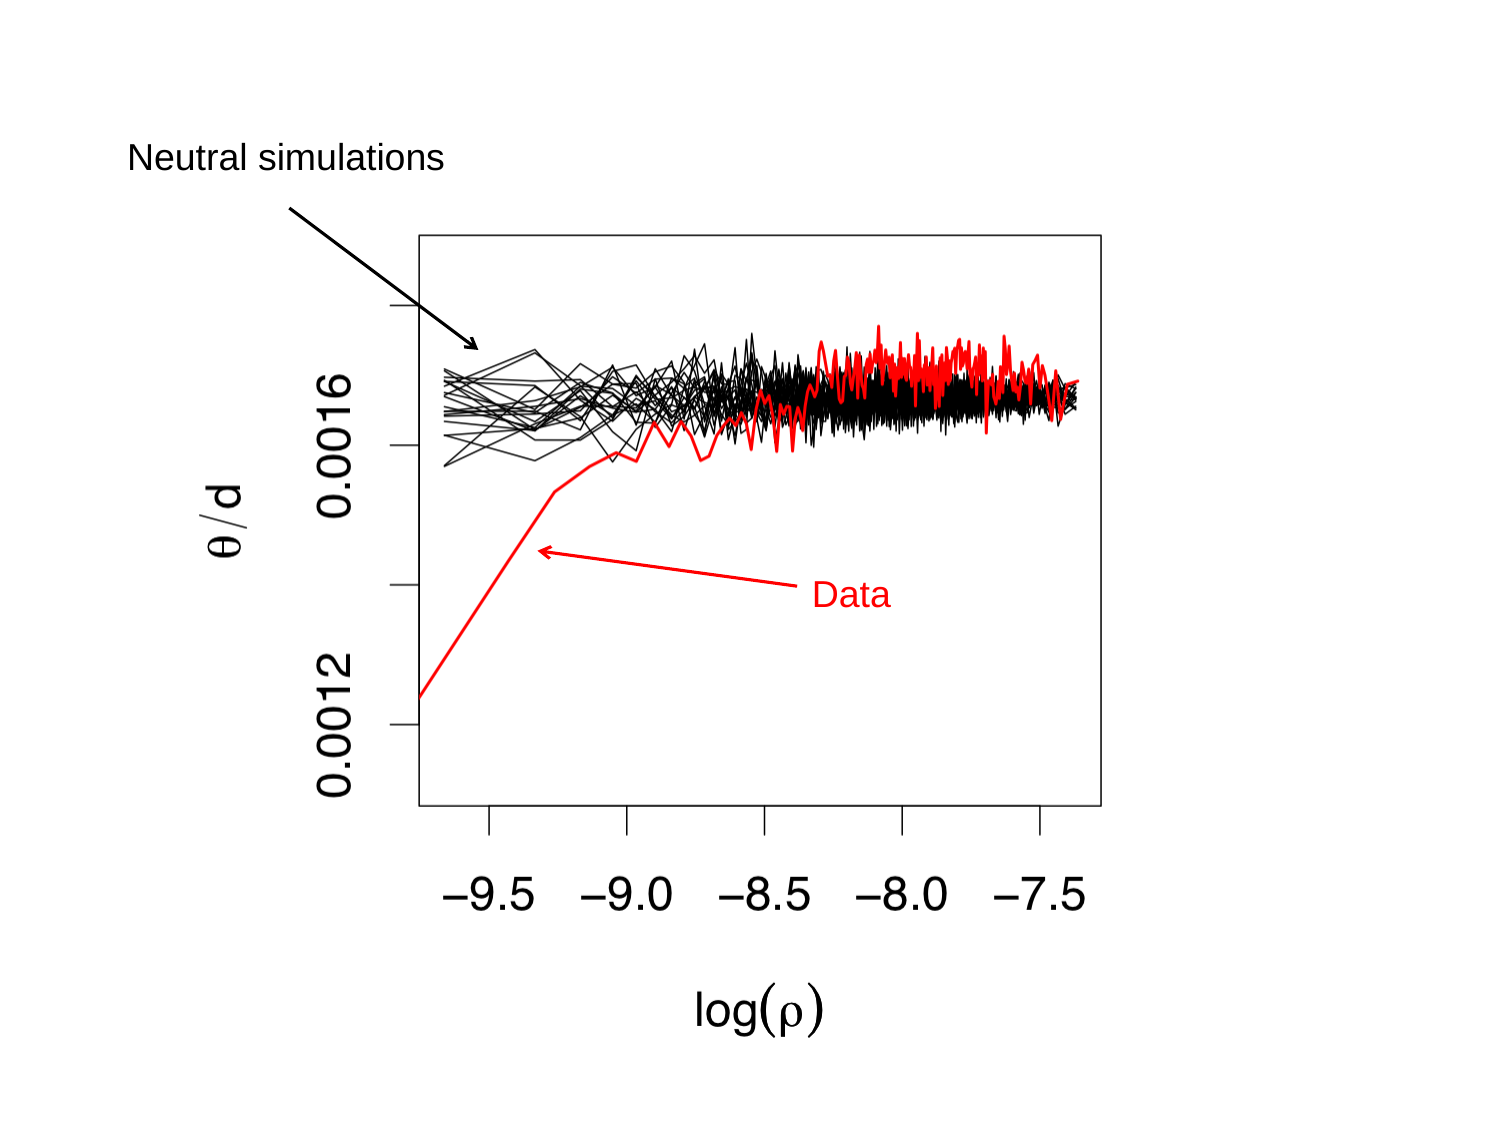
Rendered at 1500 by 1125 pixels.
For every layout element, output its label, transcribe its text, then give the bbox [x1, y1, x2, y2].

picture [182, 0, 1176, 1100]
text_box Neutral simulations [112, 125, 177, 186]
